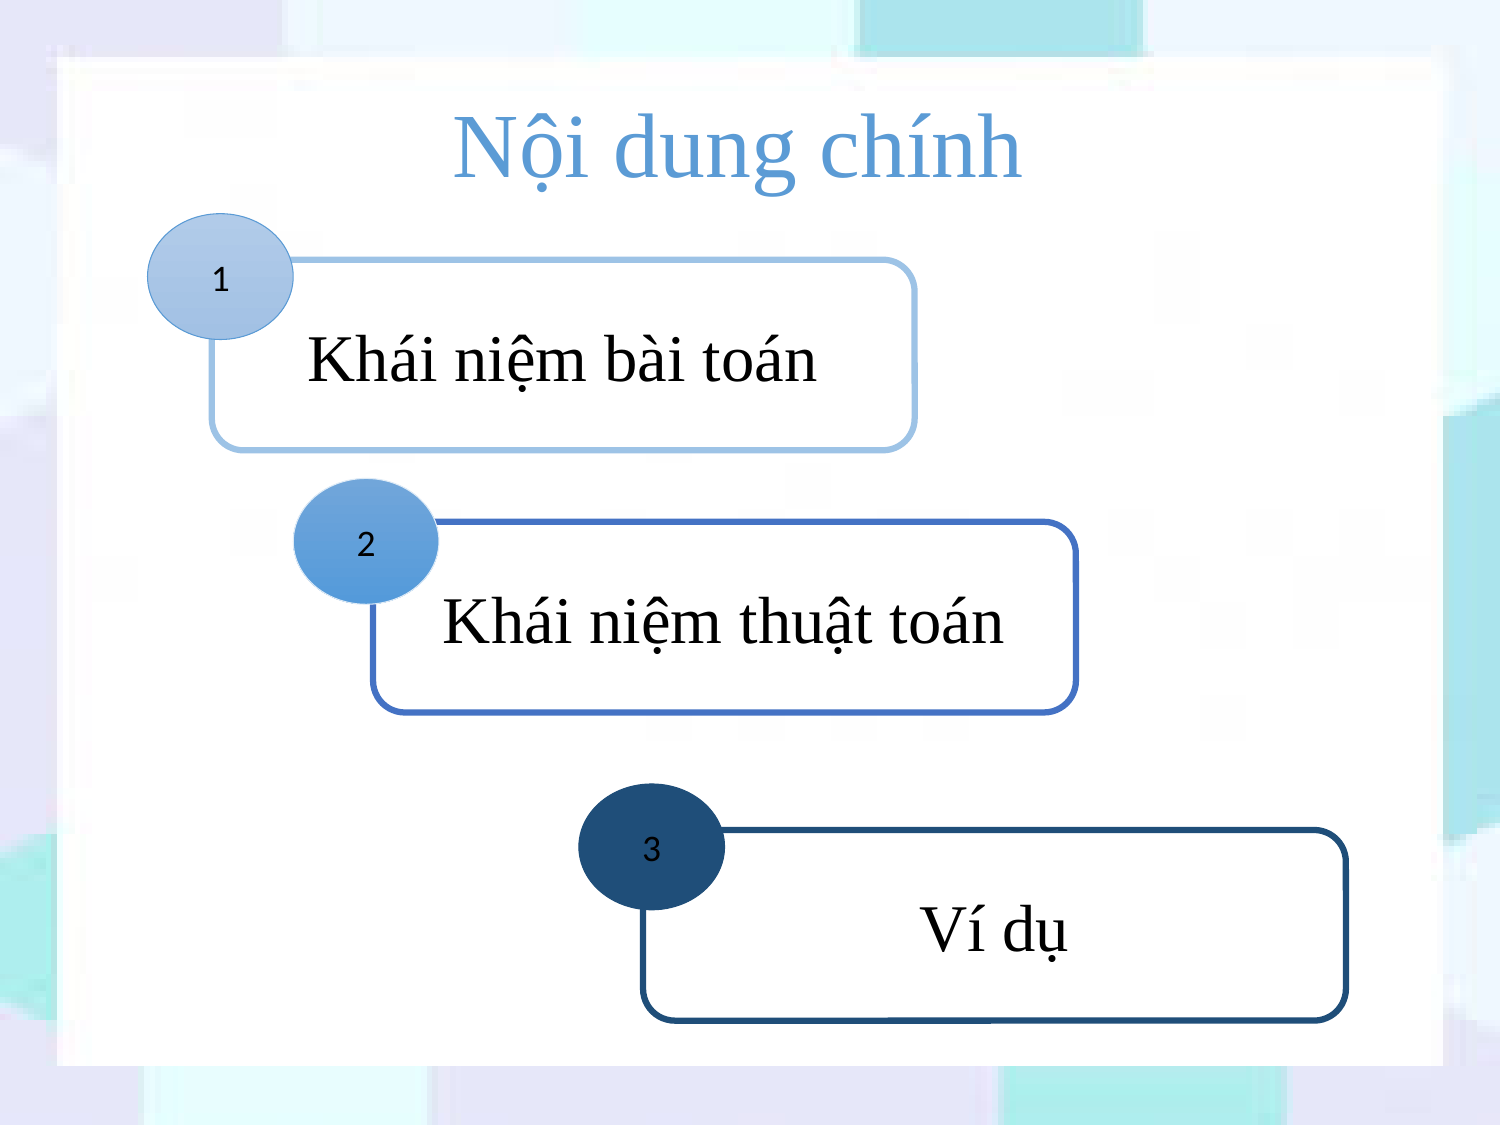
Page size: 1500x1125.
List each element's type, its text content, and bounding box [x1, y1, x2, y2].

text_box Khái niệm bài toán [210, 258, 916, 452]
text_box 1 [146, 213, 294, 341]
title Nội dung chính [92, 39, 1386, 257]
text_box 3 [578, 783, 726, 911]
text_box Ví dụ [642, 828, 1347, 1022]
text_box 2 [292, 477, 440, 605]
text_box Khái niệm thuật toán [372, 520, 1077, 714]
